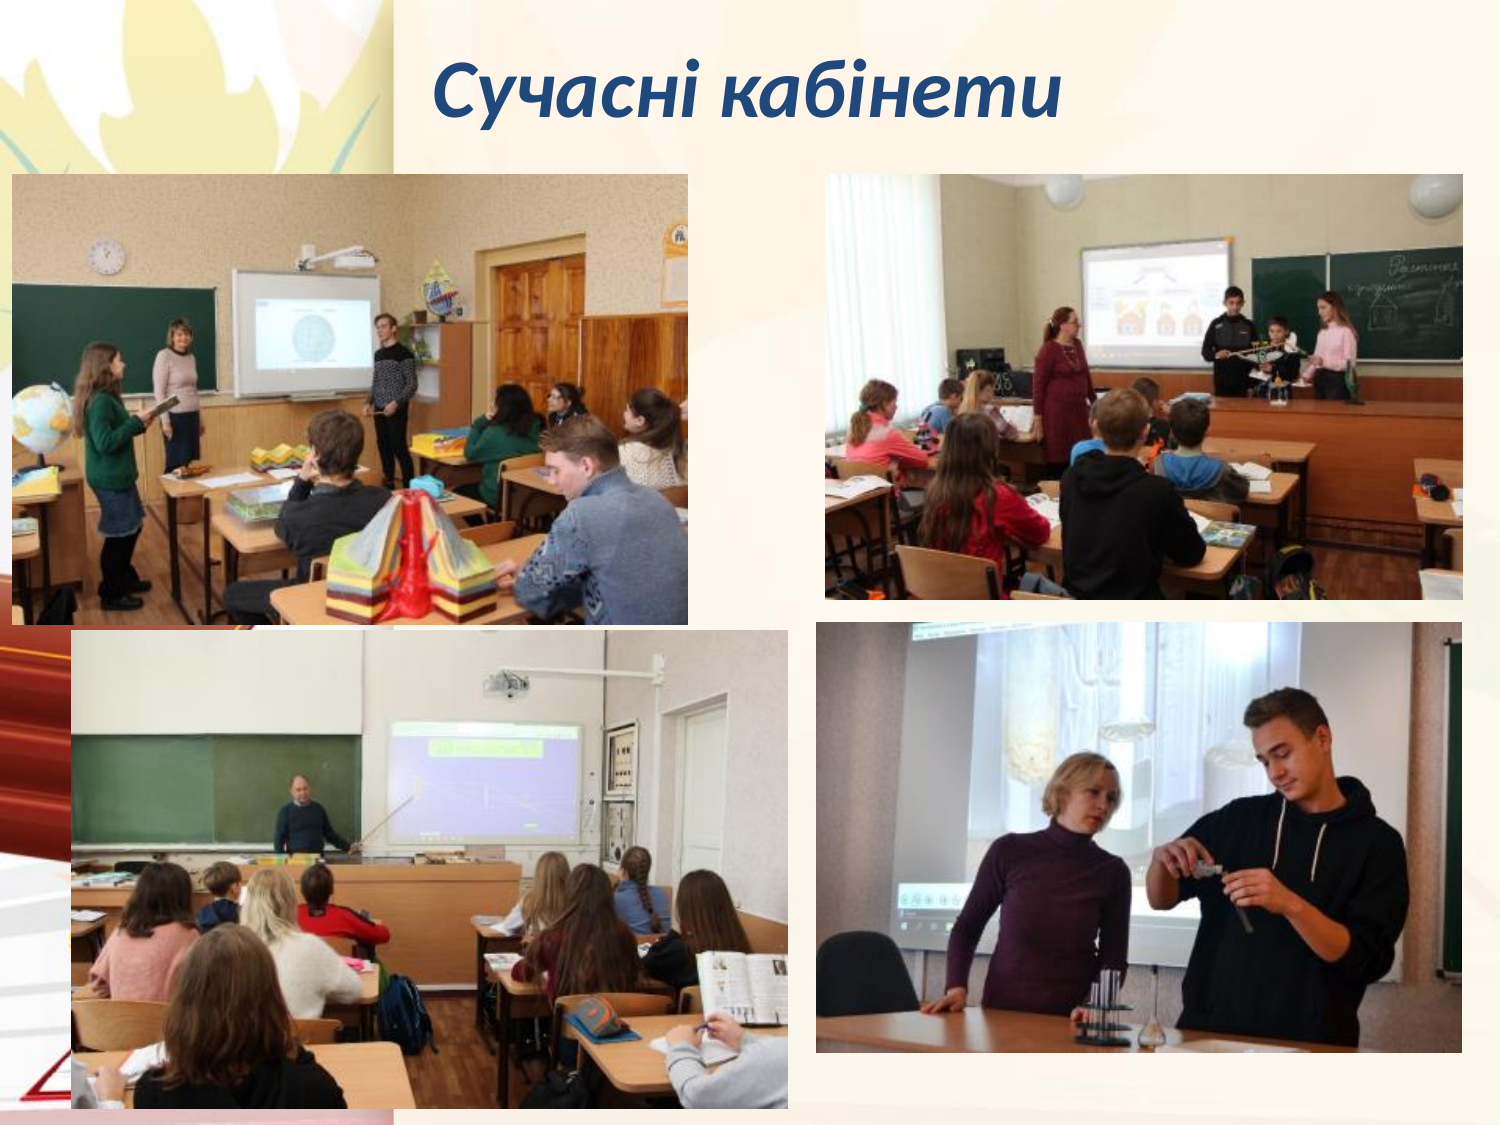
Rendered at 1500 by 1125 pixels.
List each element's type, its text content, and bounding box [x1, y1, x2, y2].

title Сучасні кабінети [73, 12, 1424, 156]
picture [0, 0, 1500, 1125]
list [12, 174, 688, 626]
